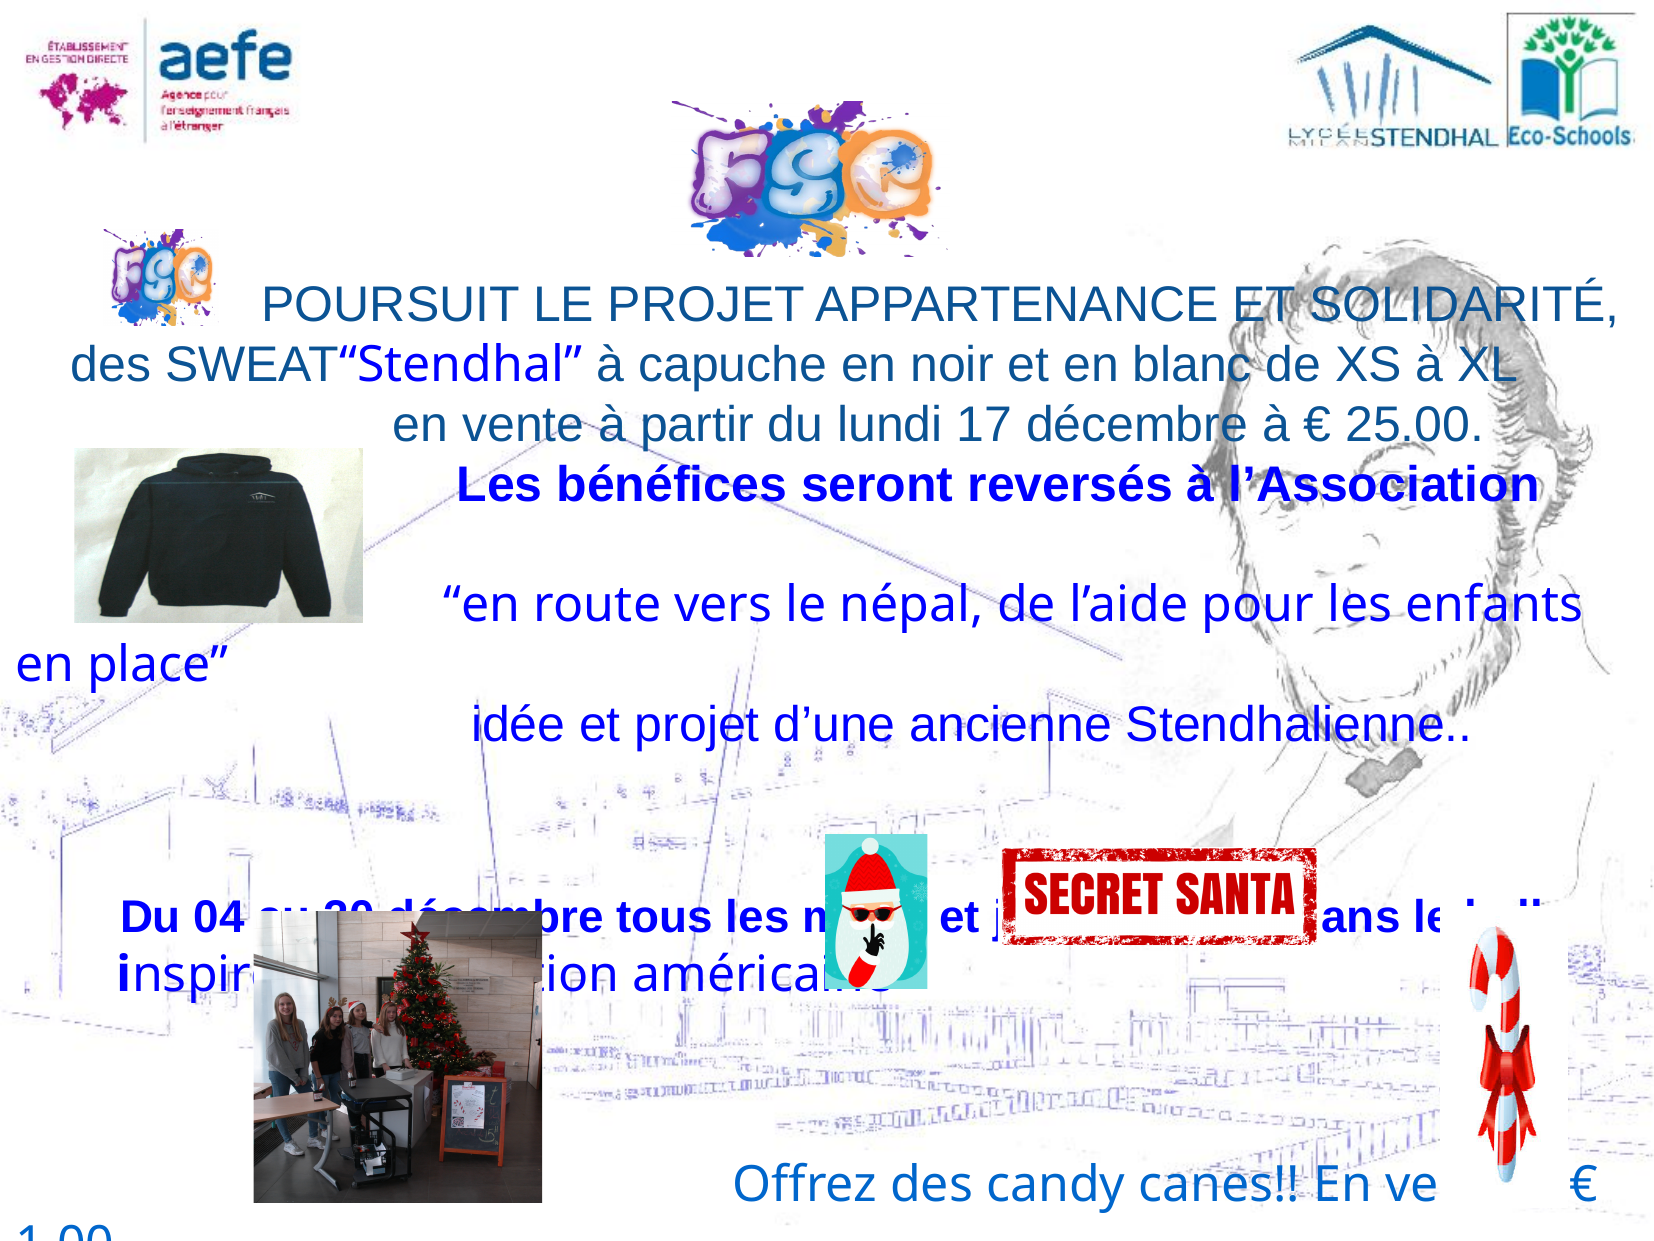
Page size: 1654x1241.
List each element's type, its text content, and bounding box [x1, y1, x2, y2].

text_box [159, 101, 669, 256]
picture [1439, 906, 1568, 1208]
picture [74, 448, 364, 623]
text_box POURSUIT LE PROJET APPARTENANCE ET SOLIDARITÉ, des SWEAT“Stendhal” à capuche en noir et en blanc de XS à XL en vente à partir du lundi 17 décembre à € 25.00. Les bénéfices seront reversés à l’Association “en route vers le népal, de l’aide pour les enfants en place” idée et projet d’une ancienne Stendhalienne.. Du 04 au 20 décembre tous les mardi et jeudi à 15h00 dans le hall : inspiré de la tradition américaine Offrez des candy canes!! En vente à € 1.00 [0, 256, 1654, 1240]
picture [253, 910, 543, 1204]
picture [0, 0, 1654, 327]
picture [997, 847, 1321, 945]
text_box [951, 101, 1400, 256]
picture [824, 833, 928, 990]
